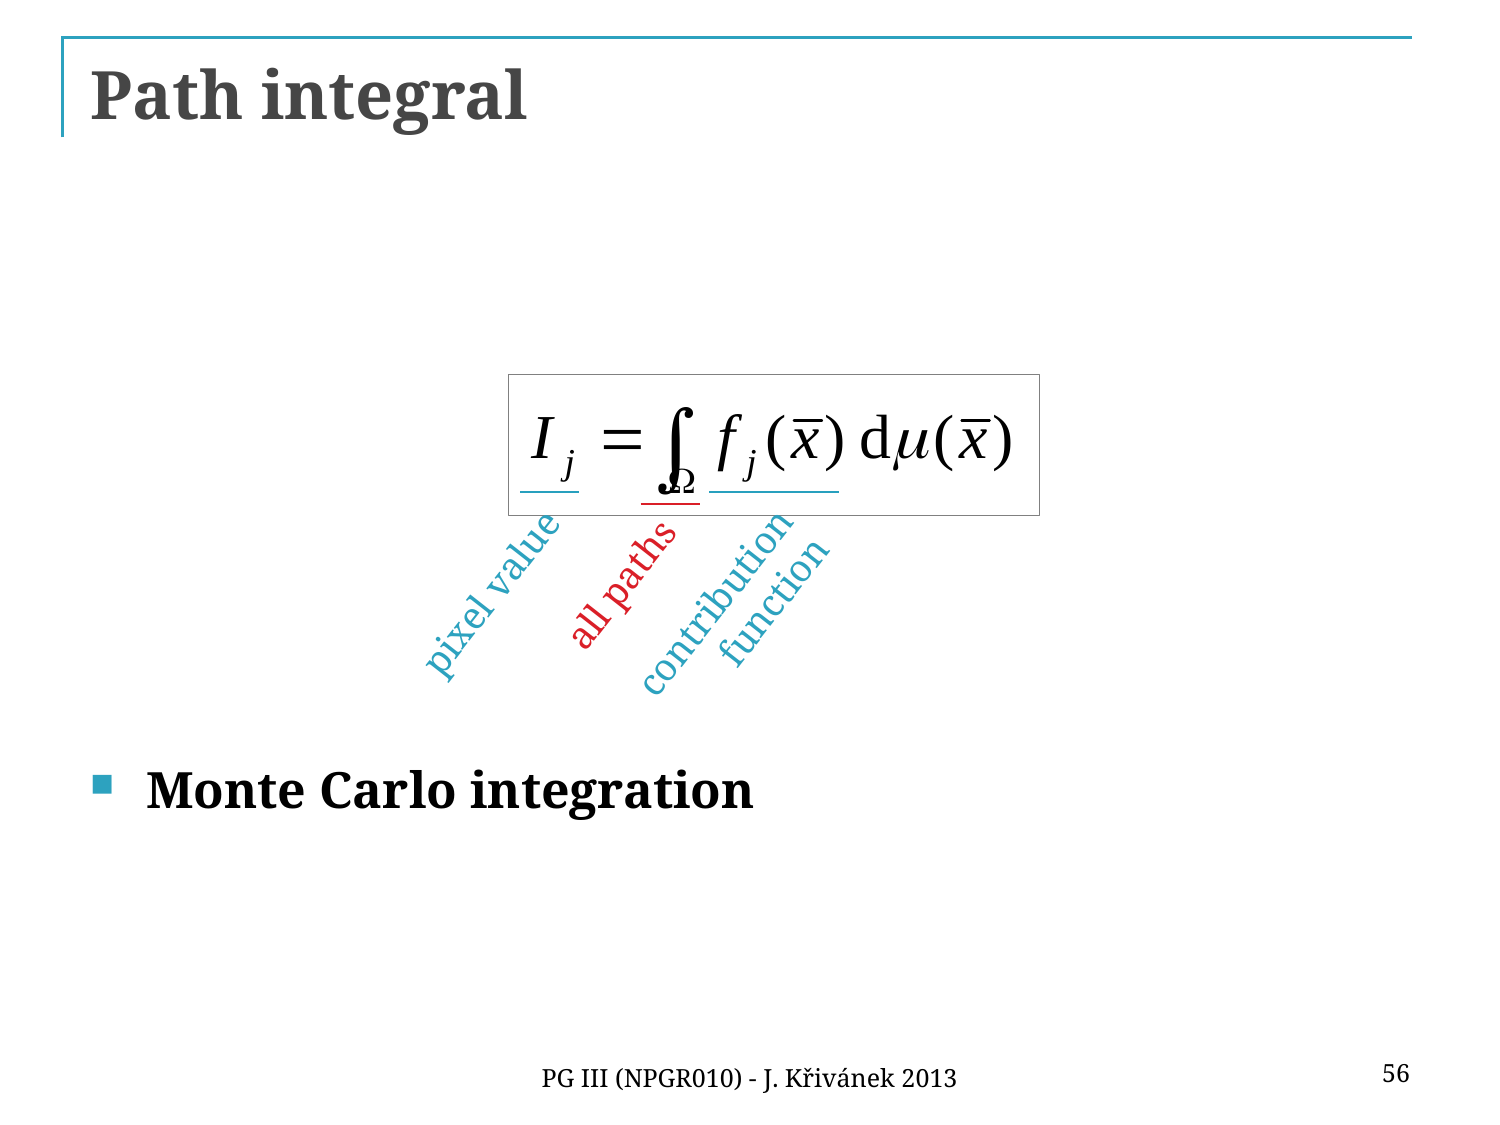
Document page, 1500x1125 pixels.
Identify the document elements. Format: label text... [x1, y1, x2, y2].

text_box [459, 374, 1041, 740]
title Path integral [74, 45, 1426, 233]
footer PG III (NPGR010) - J. Křivánek 2013 [512, 1024, 988, 1101]
slide_number 56 [1074, 1023, 1426, 1100]
text_box Monte Carlo integration [74, 751, 1425, 1006]
